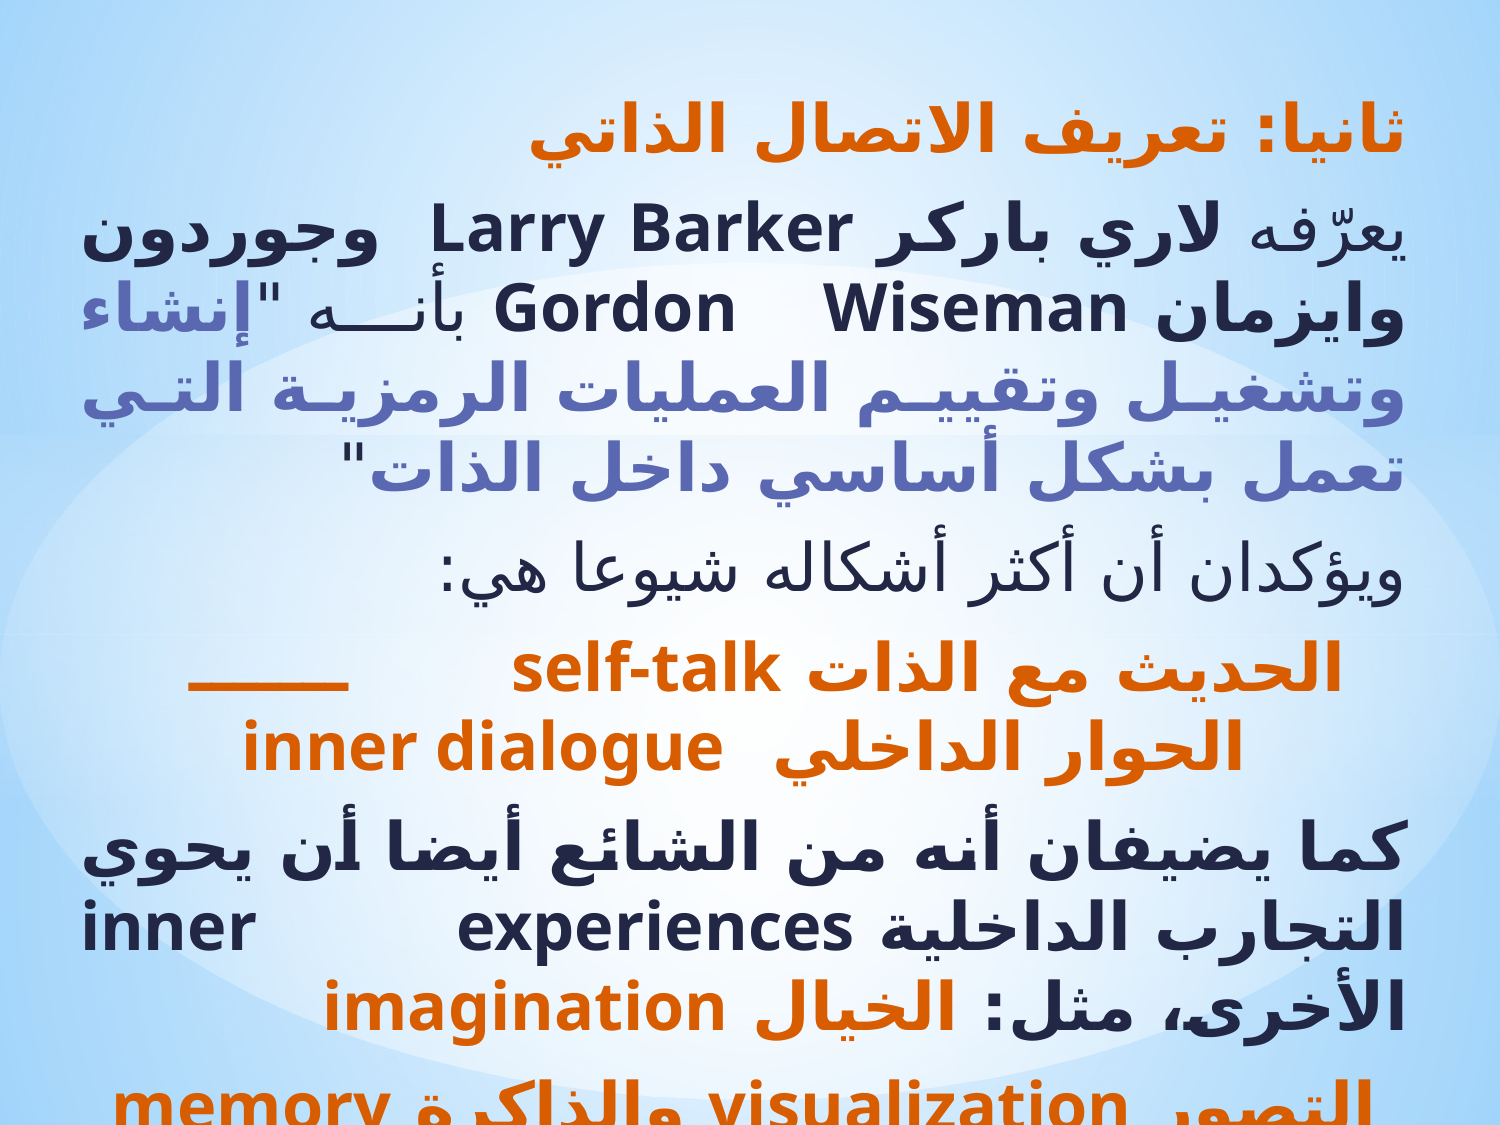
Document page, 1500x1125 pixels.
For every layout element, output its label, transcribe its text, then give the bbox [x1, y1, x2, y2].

subtitle ثانيا: تعريف الاتصال الذاتي يعرّفه لاري باركر Larry Barker وجوردون وايزمان Gordon Wiseman بأنه "إنشاء وتشغيل وتقييم العمليات الرمزية التي تعمل بشكل أساسي داخل الذات" ويؤكدان أن أكثر أشكاله شيوعا هي: الحديث مع الذات self-talk ـــــــ الحوار الداخلي inner dialogue كما يضيفان أنه من الشائع أيضا أن يحوي التجارب الداخلية inner experiences الأخرى، مثل: الخيال imagination التصور visualization والذاكرة memory [64, 78, 1424, 1059]
